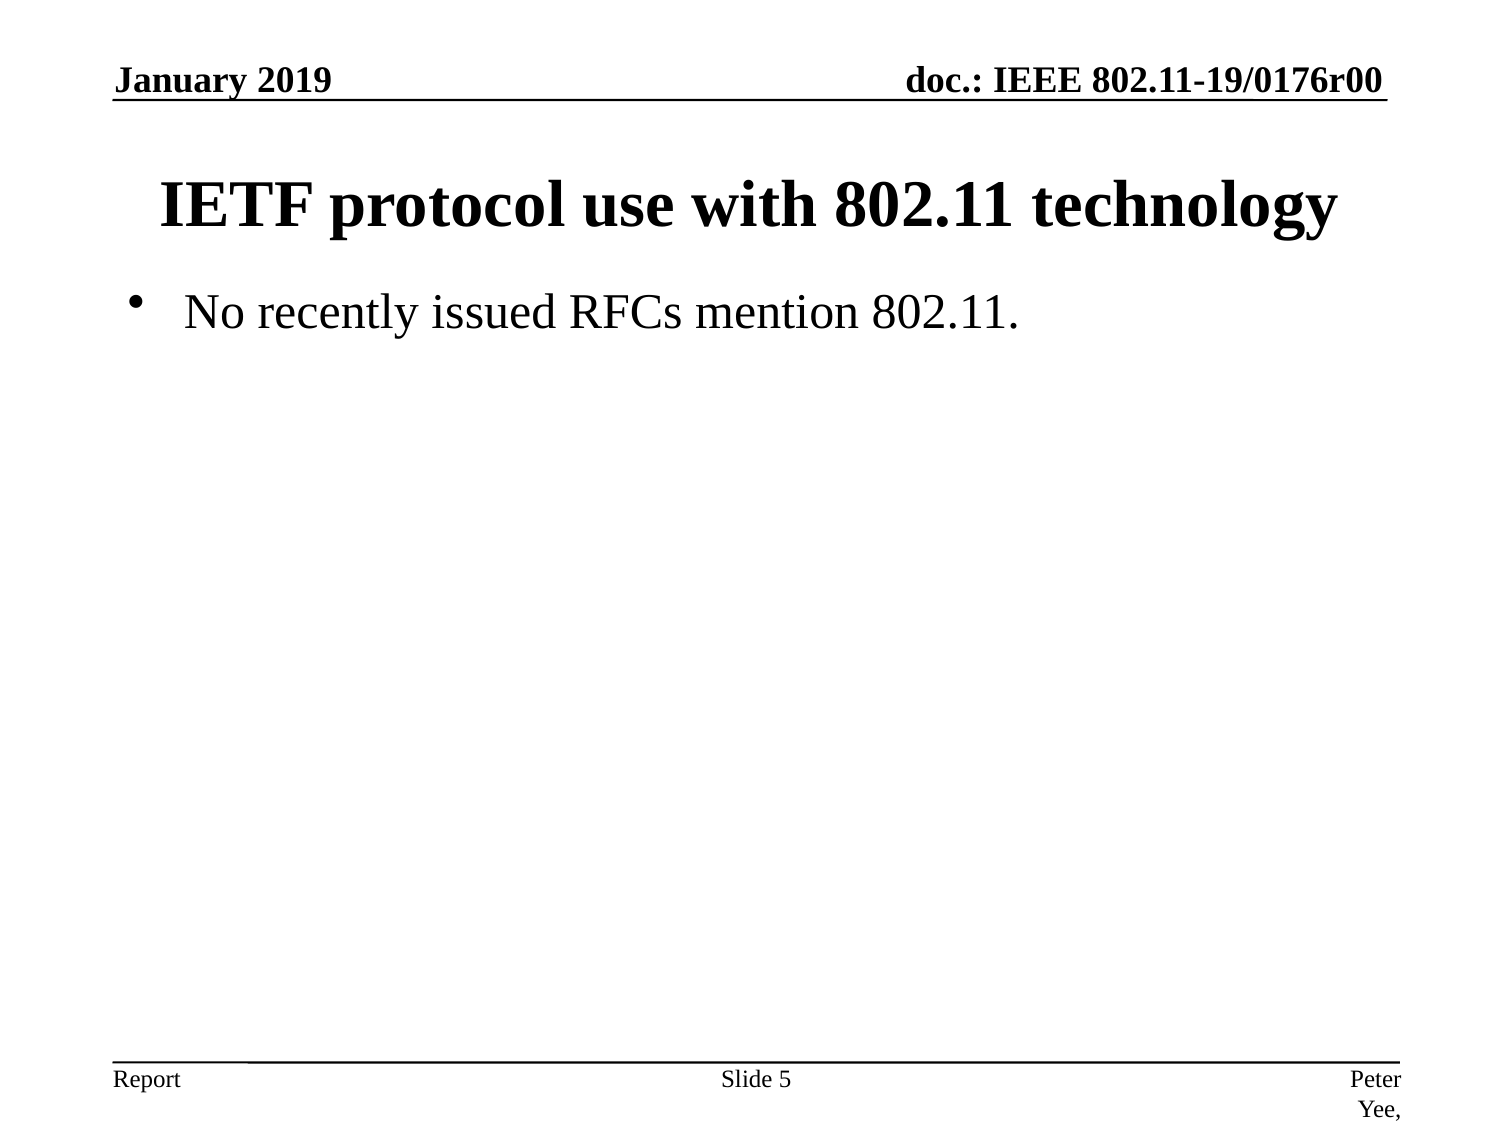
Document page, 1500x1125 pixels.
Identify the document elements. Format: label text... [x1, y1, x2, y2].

title IETF protocol use with 802.11 technology [112, 112, 1388, 249]
slide_number Slide 5 [712, 1062, 800, 1093]
footer Peter Yee, AKAYLA [1325, 1062, 1402, 1093]
list No recently issued RFCs mention 802.11. [112, 249, 1450, 1050]
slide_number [114, 54, 425, 100]
